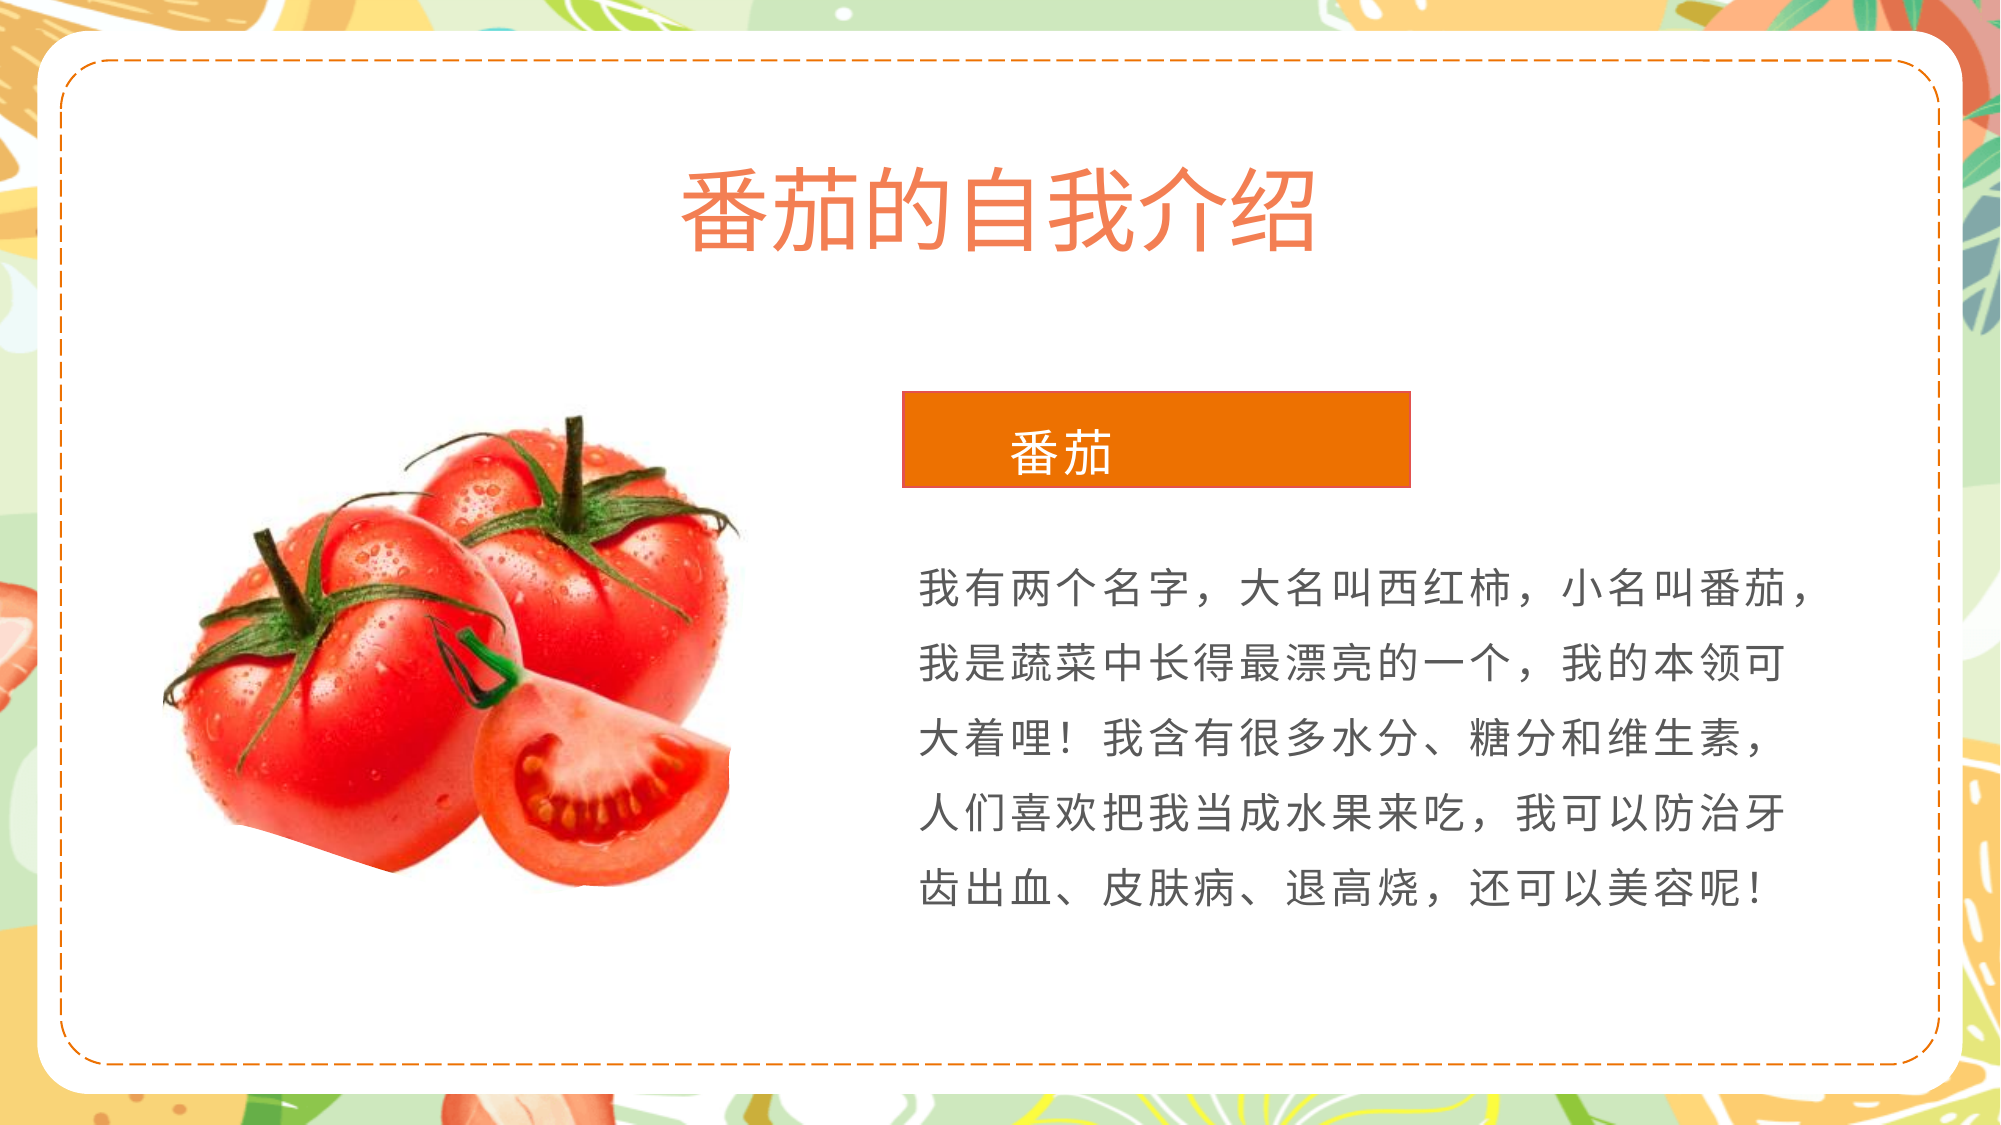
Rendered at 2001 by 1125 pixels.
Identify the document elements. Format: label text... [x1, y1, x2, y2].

picture [0, 0, 2001, 1125]
text_box 我有两个名字，大名叫西红柿，小名叫番茄，我是蔬菜中长得最漂亮的一个，我的本领可大着哩！我含有很多水分、糖分和维生素，人们喜欢把我当成水果来吃，我可以防治牙齿出血、皮肤病、退高烧，还可以美容呢！ [903, 529, 1851, 919]
text_box 番茄的自我介绍 [324, 145, 1676, 270]
text_box [148, 391, 754, 896]
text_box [903, 392, 1411, 490]
